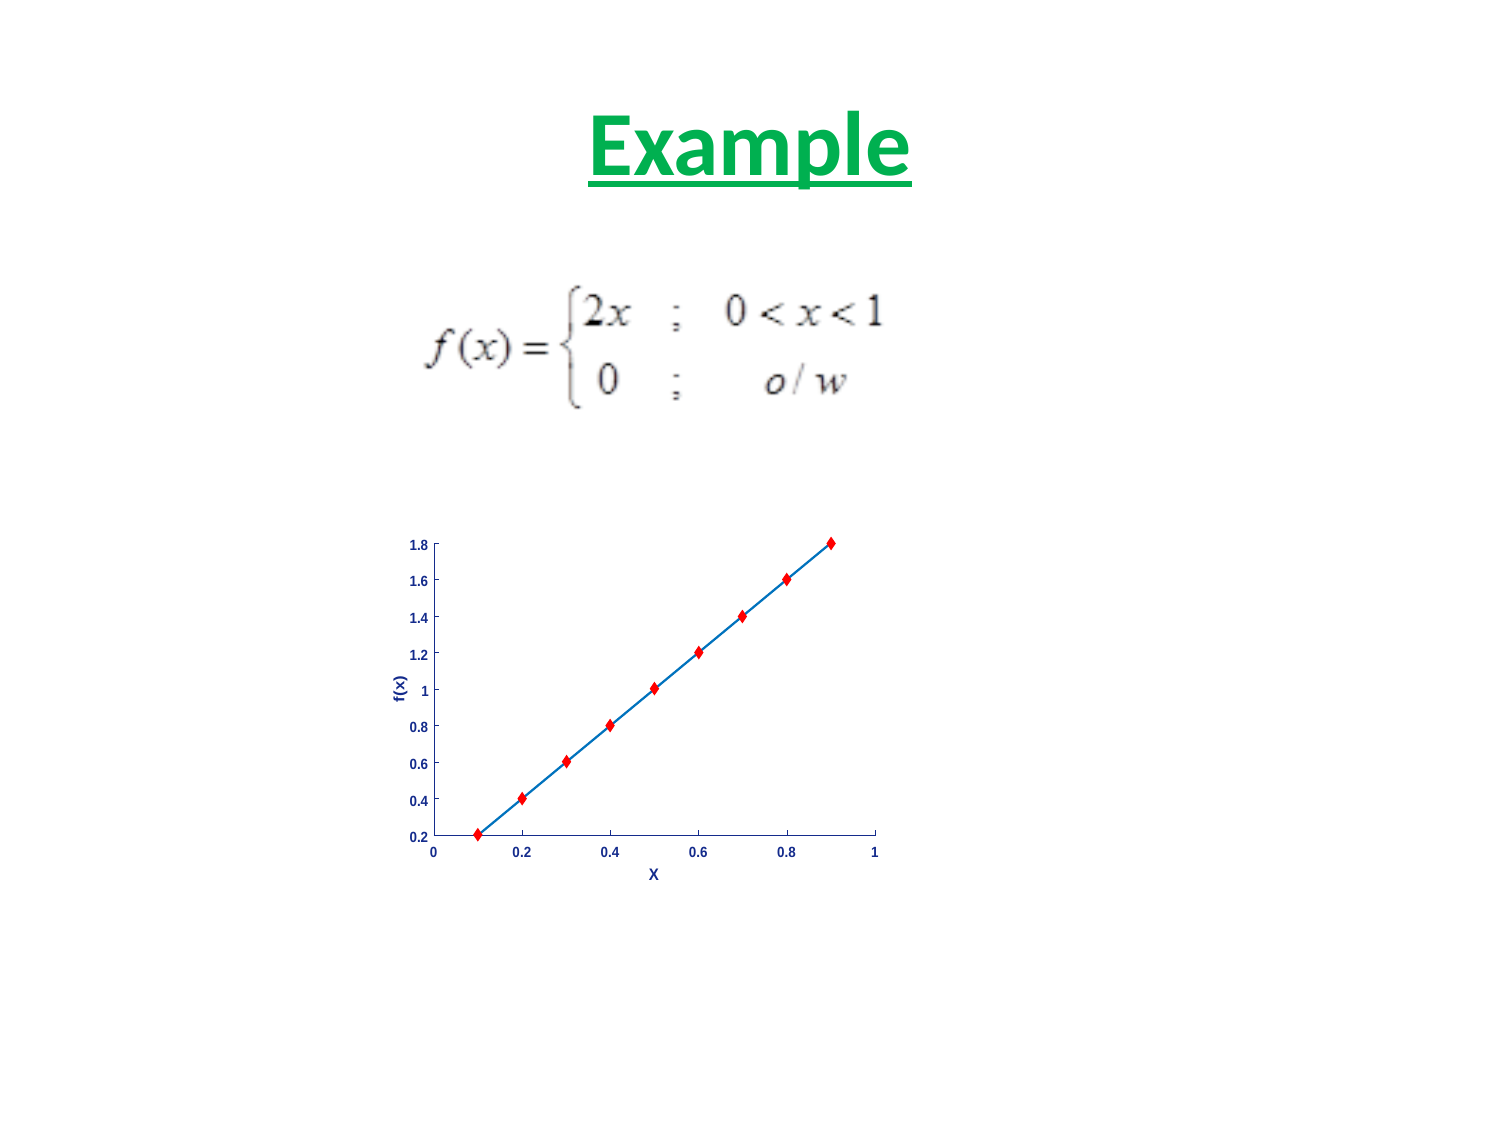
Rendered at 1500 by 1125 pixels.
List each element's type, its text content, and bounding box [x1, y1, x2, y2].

title Example [75, 45, 1425, 233]
picture [359, 514, 929, 882]
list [418, 278, 893, 421]
